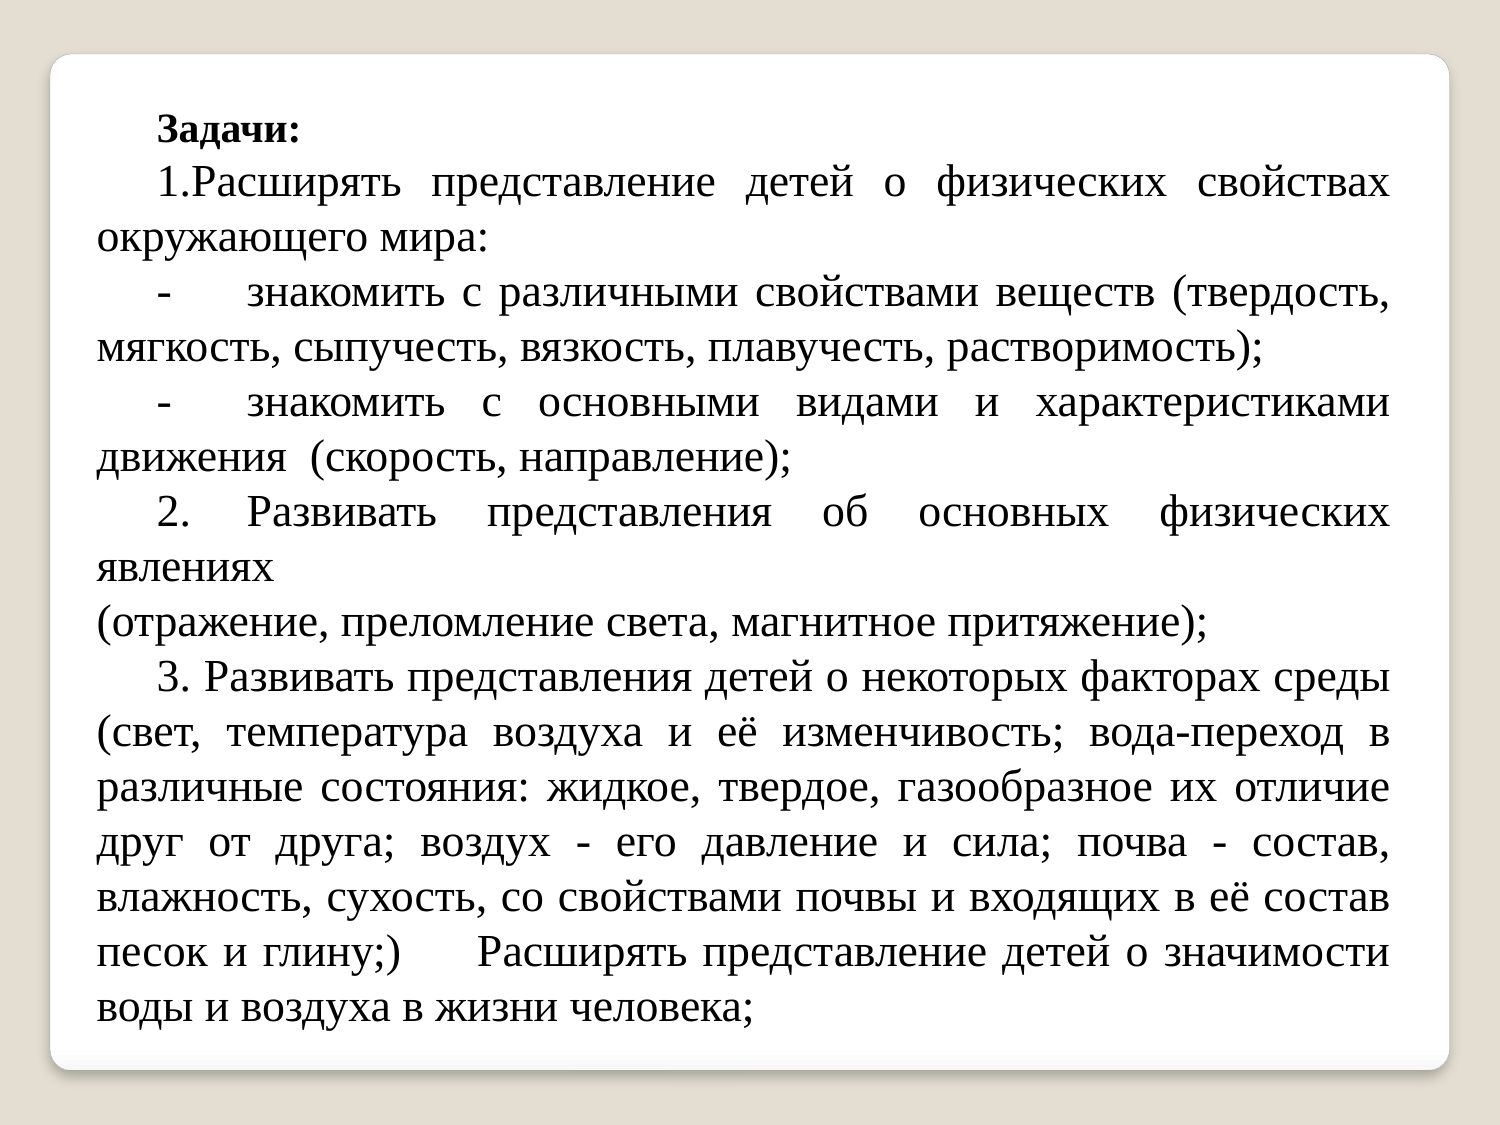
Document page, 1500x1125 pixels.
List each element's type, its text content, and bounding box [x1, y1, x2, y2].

text_box Задачи: 1.Расширять представление детей о физических свойствах окружающего мира: - знакомить с различными свойствами веществ (твердость, мягкость, сыпучесть, вязкость, плавучесть, растворимость); - знакомить с основными видами и характеристиками движения (скорость, направление); 2. Развивать представления об основных физических явлениях (отражение, преломление света, магнитное притяжение); 3. Развивать представления детей о некоторых факторах среды (свет, температура воздуха и её изменчивость; вода-переход в различные состояния: жидкое, твердое, газообразное их отличие друг от друга; воздух - его давление и сила; почва - состав, влажность, сухость, со свойствами почвы и входящих в её состав песок и глину;) Расширять представление детей о значимости воды и воздуха в жизни человека; [81, 93, 1407, 1094]
